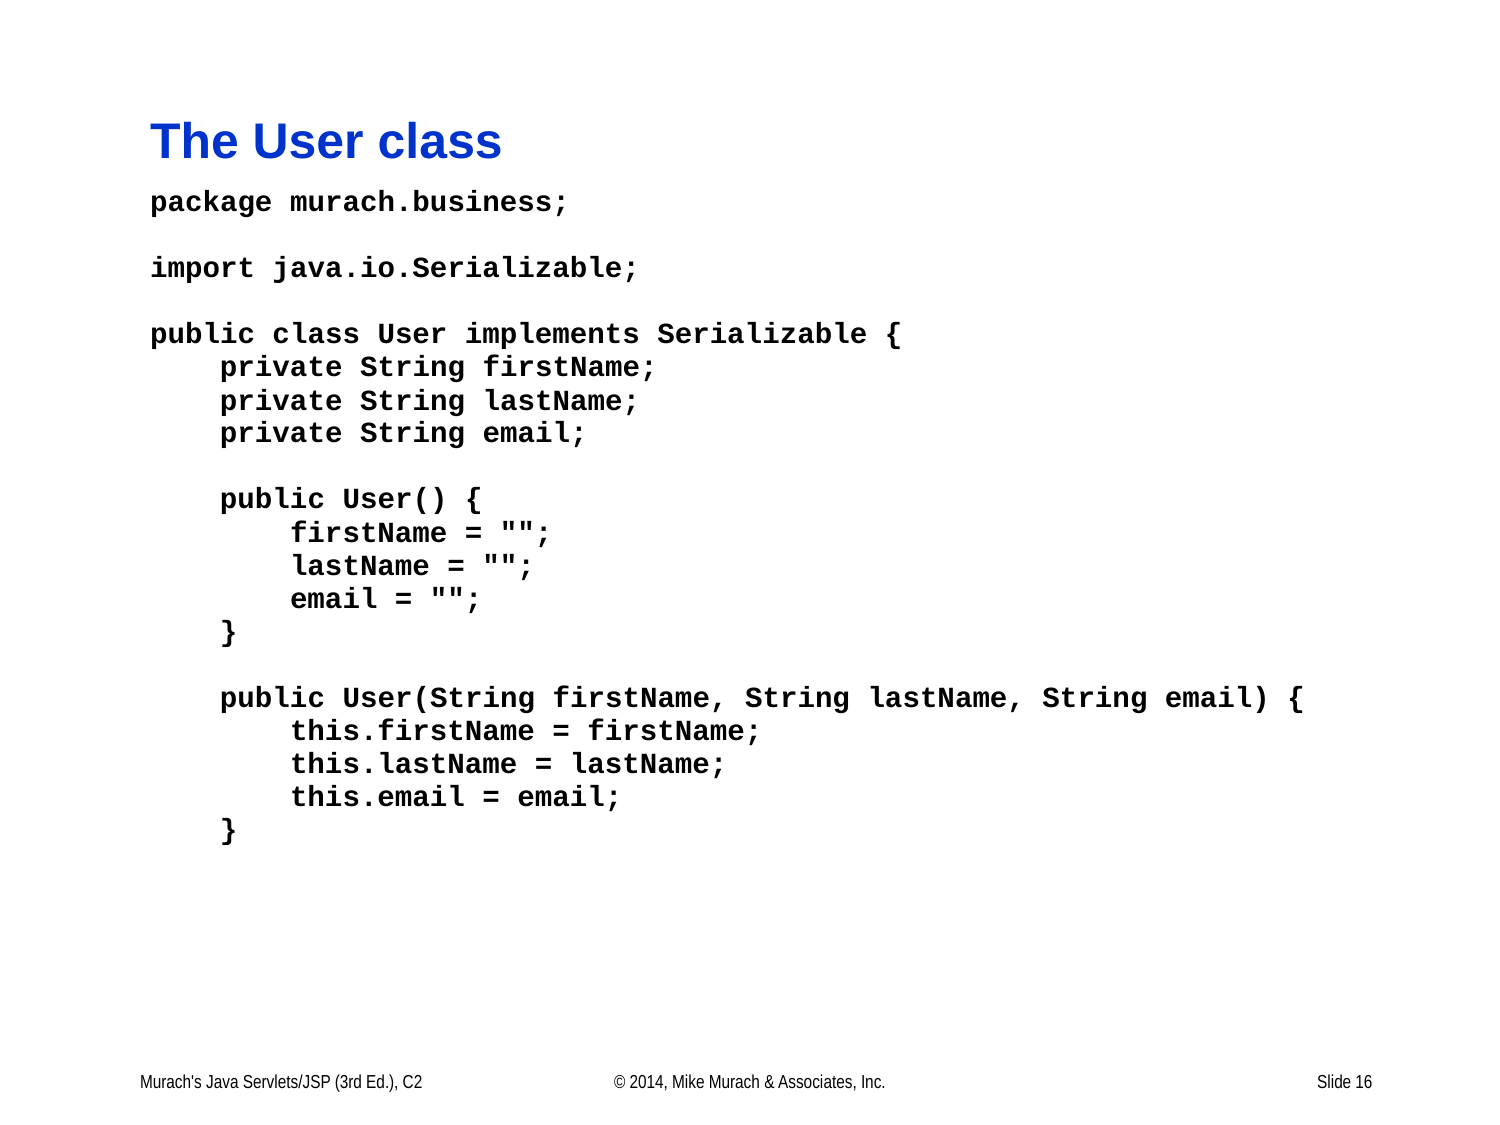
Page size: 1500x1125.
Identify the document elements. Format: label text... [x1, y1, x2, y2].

slide_number Slide 16 [1074, 1025, 1388, 1100]
footer © 2014, Mike Murach & Associates, Inc. [474, 1025, 1025, 1100]
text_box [149, 187, 1348, 859]
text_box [149, 112, 1348, 183]
slide_number Murach's Java Servlets/JSP (3rd Ed.), C2 [125, 1025, 474, 1100]
